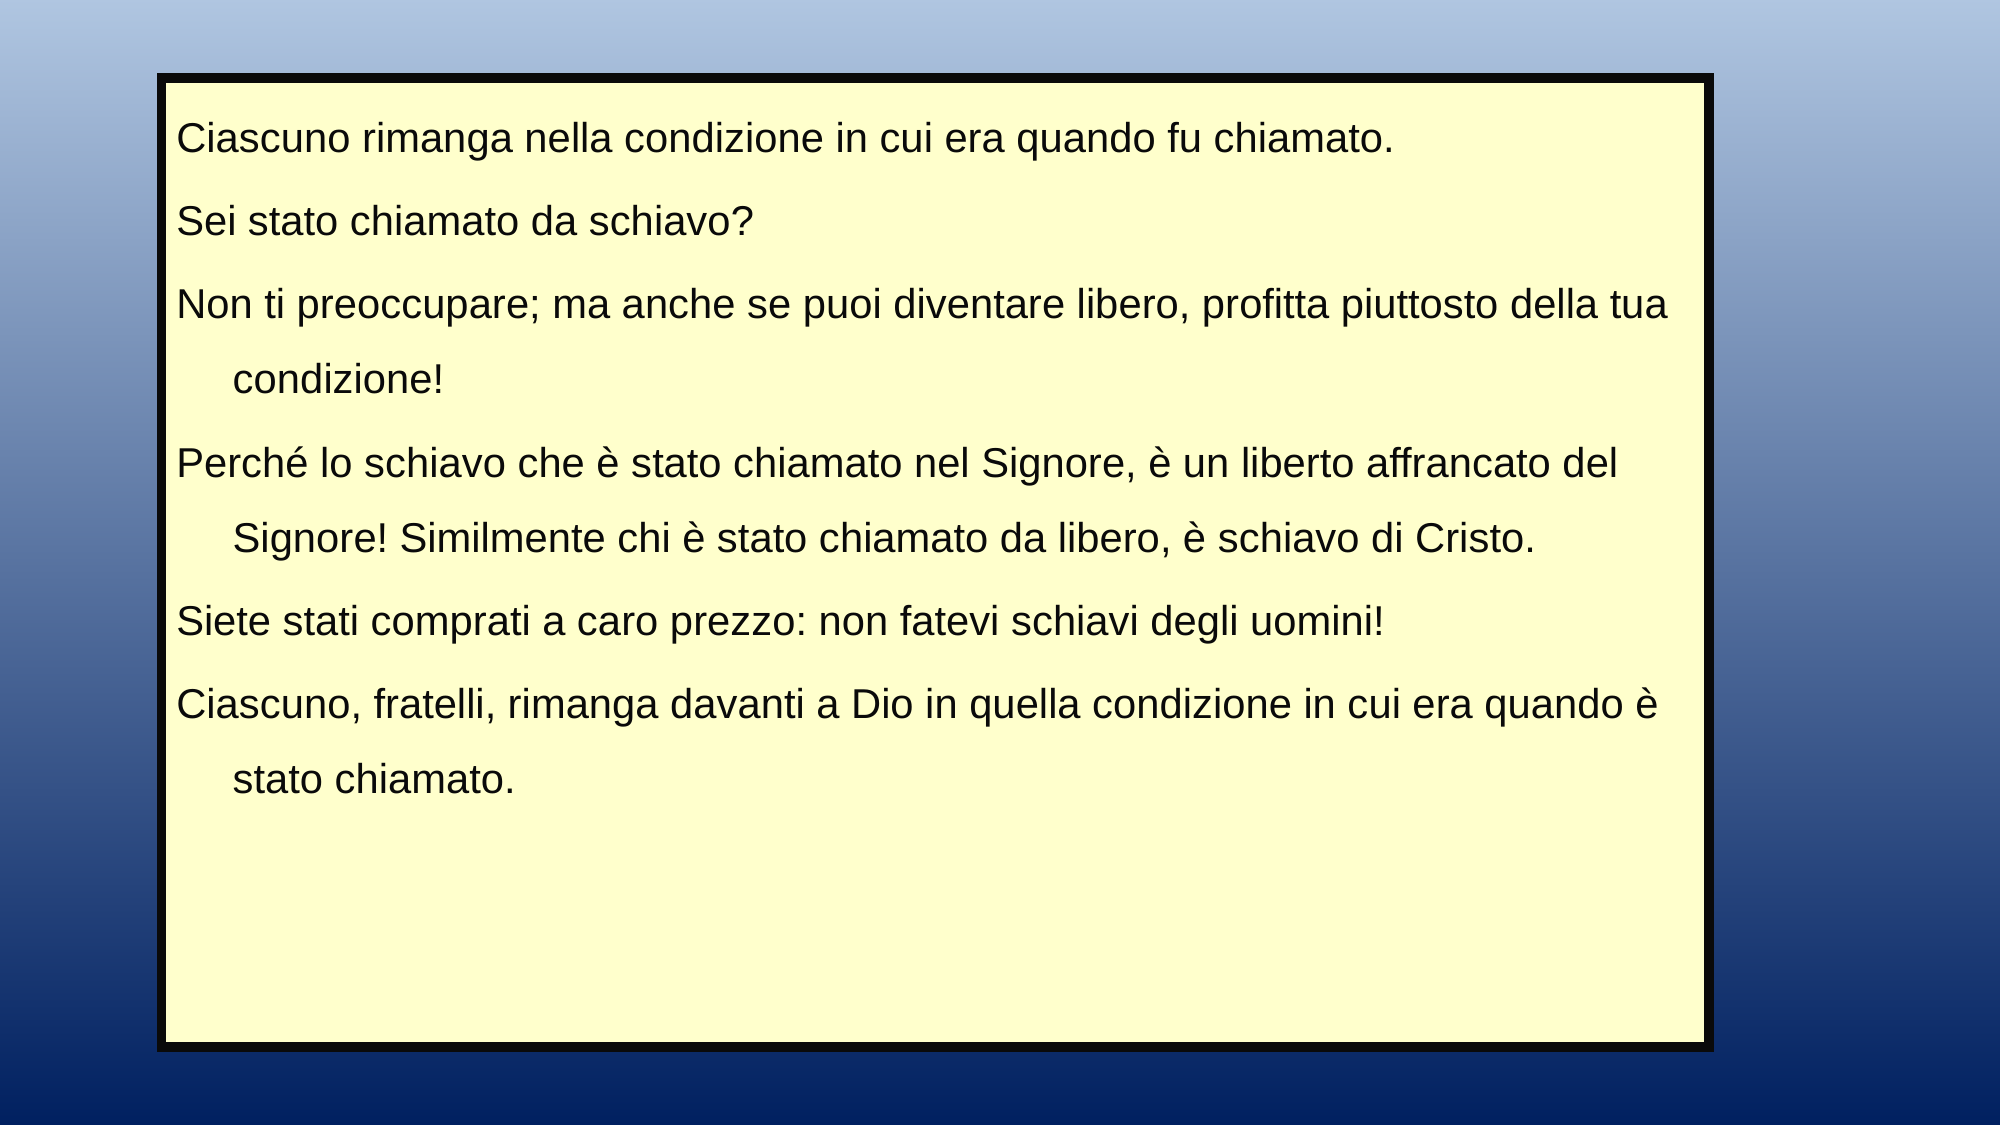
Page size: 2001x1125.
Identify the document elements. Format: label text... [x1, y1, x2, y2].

list Ciascuno rimanga nella condizione in cui era quando fu chiamato. Sei stato chiamato da schiavo? Non ti preoccupare; ma anche se puoi diventare libero, profitta piuttosto della tua condizione! Perché lo schiavo che è stato chiamato nel Signore, è un liberto affrancato del Signore! Similmente chi è stato chiamato da libero, è schiavo di Cristo. Siete stati comprati a caro prezzo: non fatevi schiavi degli uomini! Ciascuno, fratelli, rimanga davanti a Dio in quella condizione in cui era quando è stato chiamato. [161, 78, 1709, 1047]
